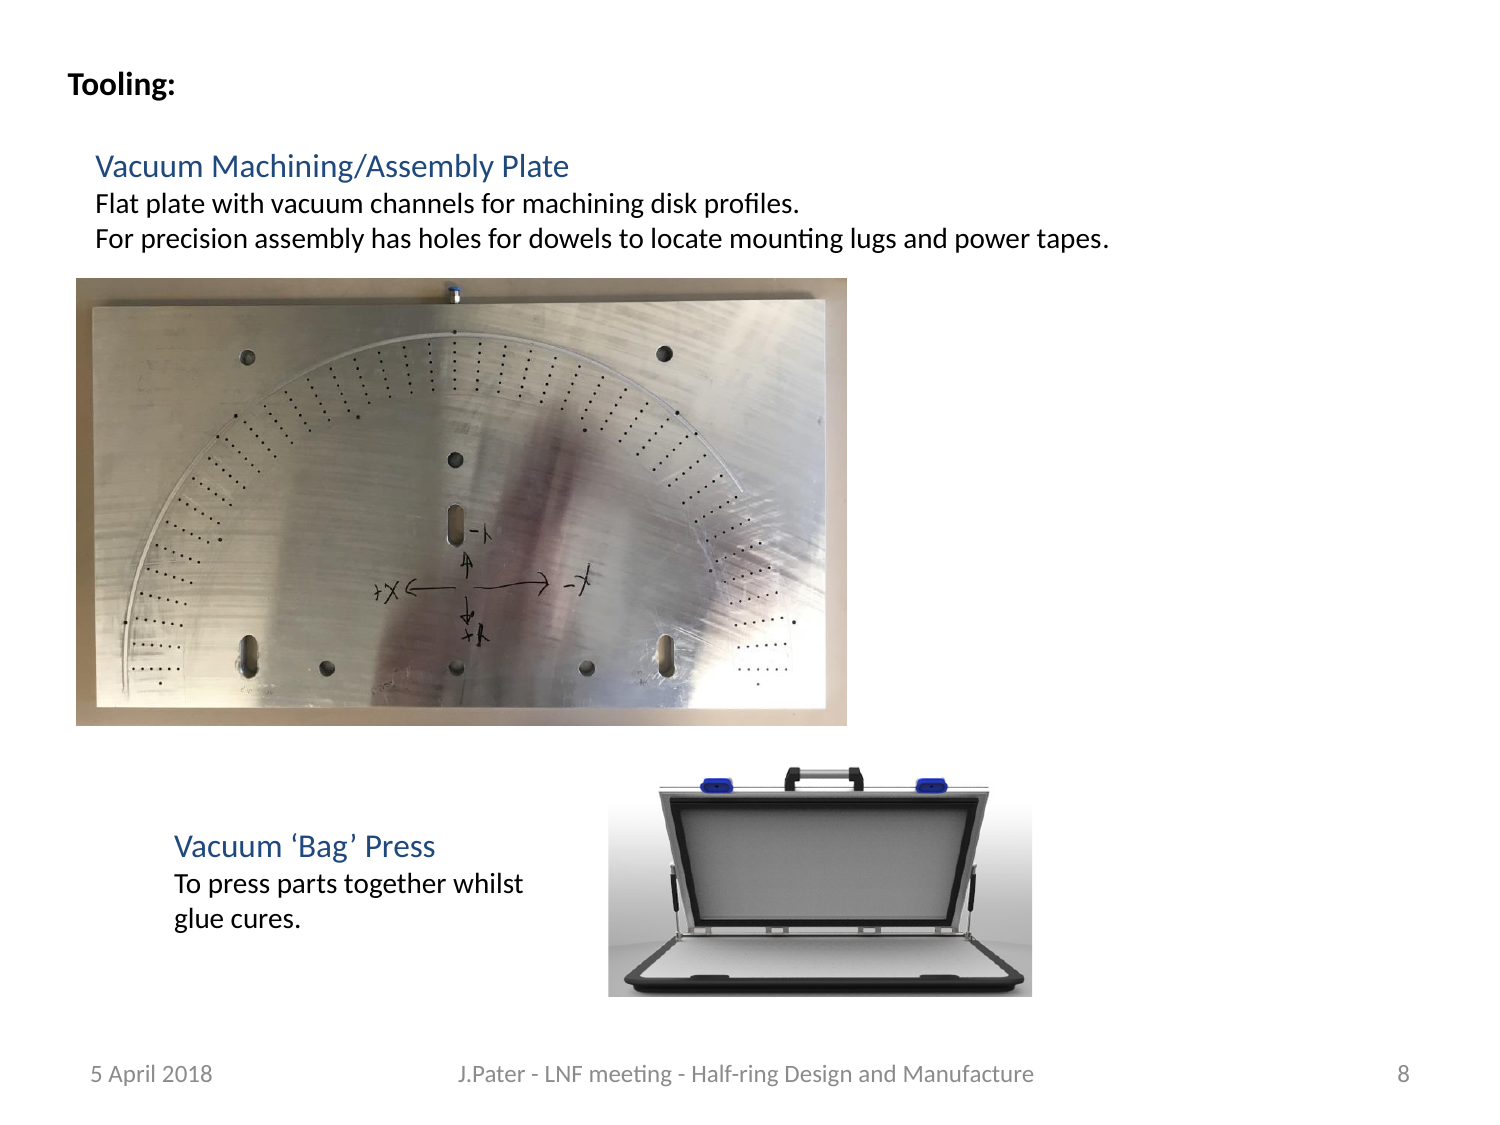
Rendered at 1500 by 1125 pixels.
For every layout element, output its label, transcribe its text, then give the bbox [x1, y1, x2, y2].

text_box Vacuum ‘Bag’ Press To press parts together whilst glue cures. [159, 817, 555, 942]
footer J.Pater - LNF meeting - Half-ring Design and Manufacture [276, 1042, 1218, 1103]
slide_number 8 [1325, 1042, 1425, 1103]
picture [76, 278, 848, 726]
picture [608, 763, 1033, 997]
text_box Tooling: [53, 54, 803, 110]
text_box Vacuum Machining/Assembly Plate Flat plate with vacuum channels for machining disk profiles. For precision assembly has holes for dowels to locate mounting lugs and power tapes. [80, 137, 1125, 262]
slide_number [75, 1042, 244, 1103]
